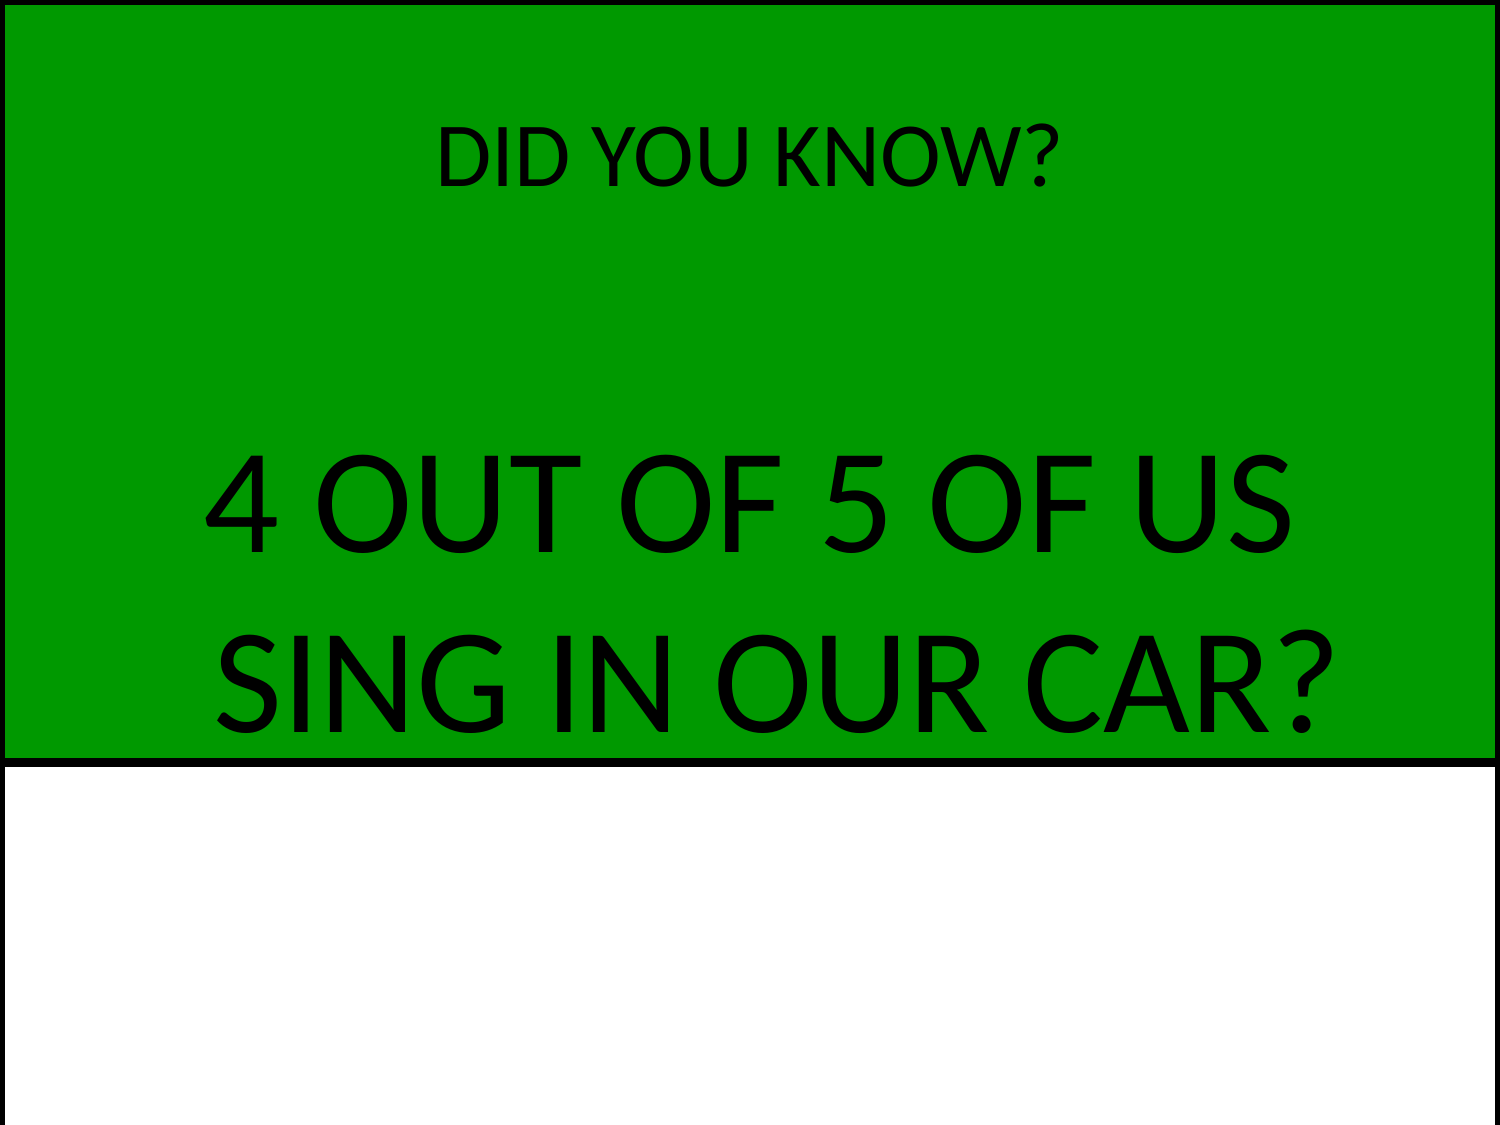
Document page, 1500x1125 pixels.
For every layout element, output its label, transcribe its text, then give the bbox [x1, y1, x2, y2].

list 4 OUT OF 5 OF US SING IN OUR CAR? [75, 395, 1425, 1125]
title DID YOU KNOW? [75, 87, 1425, 275]
